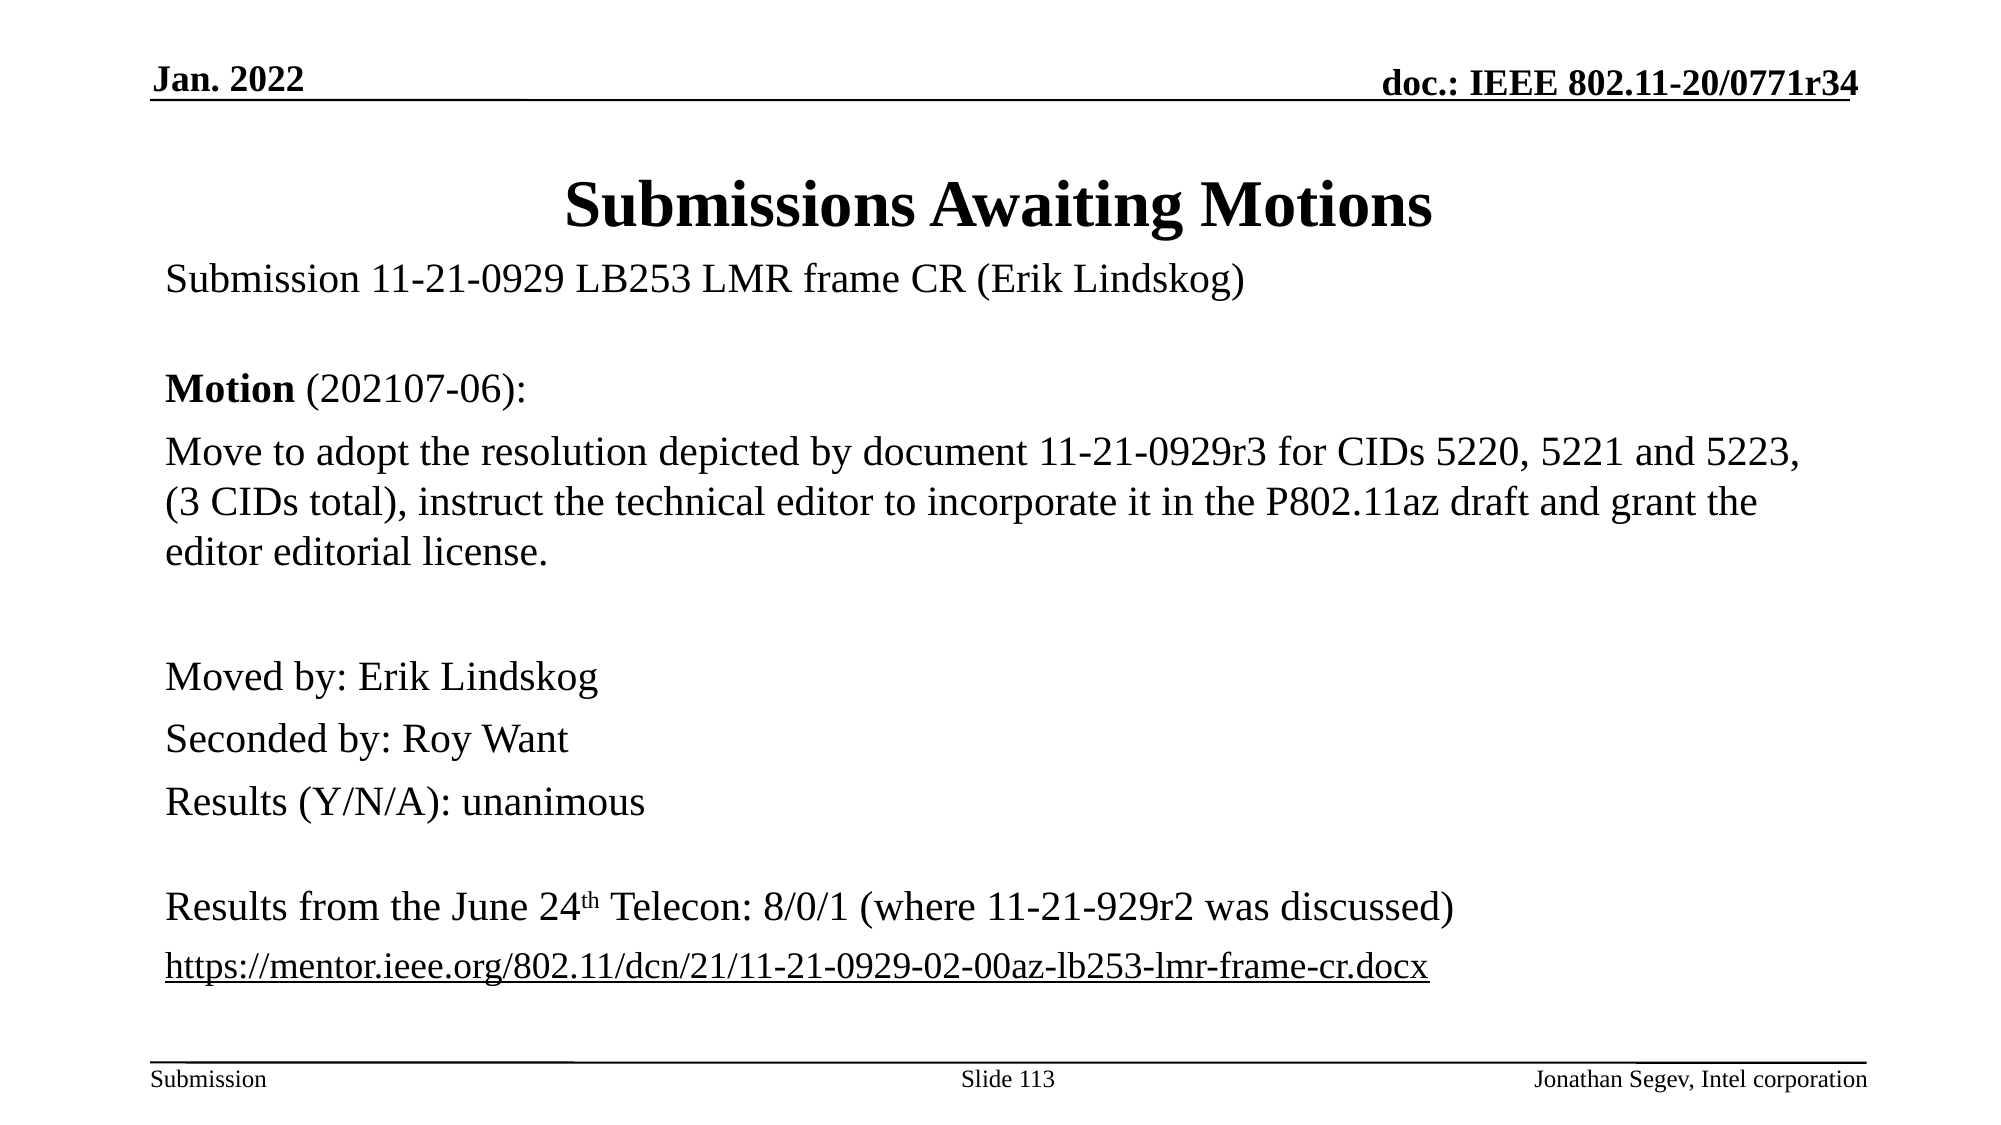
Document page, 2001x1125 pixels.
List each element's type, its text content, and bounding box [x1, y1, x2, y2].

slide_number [152, 54, 563, 100]
list Submission 11-21-0929 LB253 LMR frame CR (Erik Lindskog) Motion (202107-06): Move to adopt the resolution depicted by document 11-21-0929r3 for CIDs 5220, 5221 and 5223, (3 CIDs total), instruct the technical editor to incorporate it in the P802.11az draft and grant the editor editorial license. Moved by: Erik Lindskog Seconded by: Roy Want Results (Y/N/A): unanimous Results from the June 24th Telecon: 8/0/1 (where 11-21-929r2 was discussed) https://mentor.ieee.org/802.11/dcn/21/11-21-0929-02-00az-lb253-lmr-frame-cr.docx [149, 243, 1850, 1000]
footer Jonathan Segev, Intel corporation [1171, 1061, 1869, 1093]
slide_number Slide 113 [950, 1061, 1067, 1123]
title Submissions Awaiting Motions [149, 112, 1850, 243]
